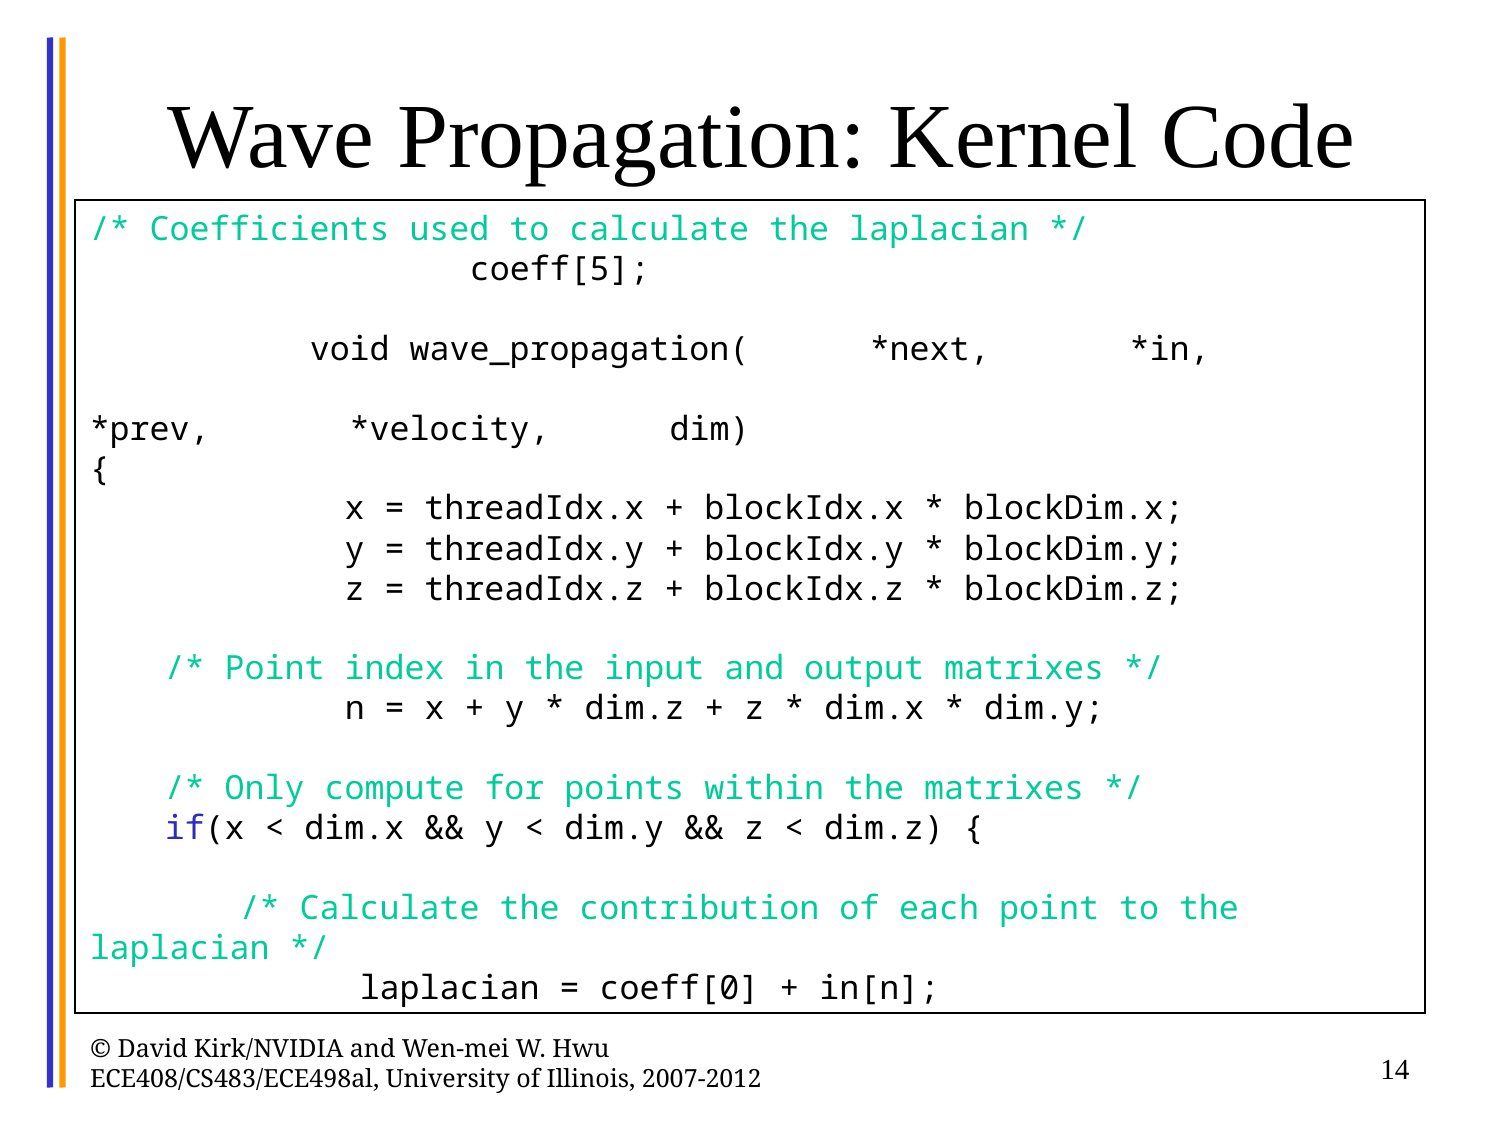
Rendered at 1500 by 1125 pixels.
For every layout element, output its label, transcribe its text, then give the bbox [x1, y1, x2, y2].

text_box /* Coefficients used to calculate the laplacian */ __constant__ float coeff[5]; __global__ void wave_propagation(float *next, float *in, float *prev, float *velocity, dim3 dim) { unsigned x = threadIdx.x + blockIdx.x * blockDim.x; unsigned y = threadIdx.y + blockIdx.y * blockDim.y; unsigned z = threadIdx.z + blockIdx.z * blockDim.z; /* Point index in the input and output matrixes */ unsigned n = x + y * dim.z + z * dim.x * dim.y; /* Only compute for points within the matrixes */ if(x < dim.x && y < dim.y && z < dim.z) { /* Calculate the contribution of each point to the laplacian */ float laplacian = coeff[0] + in[n]; [74, 199, 1425, 1014]
footer © David Kirk/NVIDIA and Wen-mei W. Hwu ECE408/CS483/ECE498al, University of Illinois, 2007-2012 [74, 1024, 788, 1101]
title Wave Propagation: Kernel Code [112, 37, 1413, 199]
slide_number 14 [1337, 1042, 1426, 1103]
